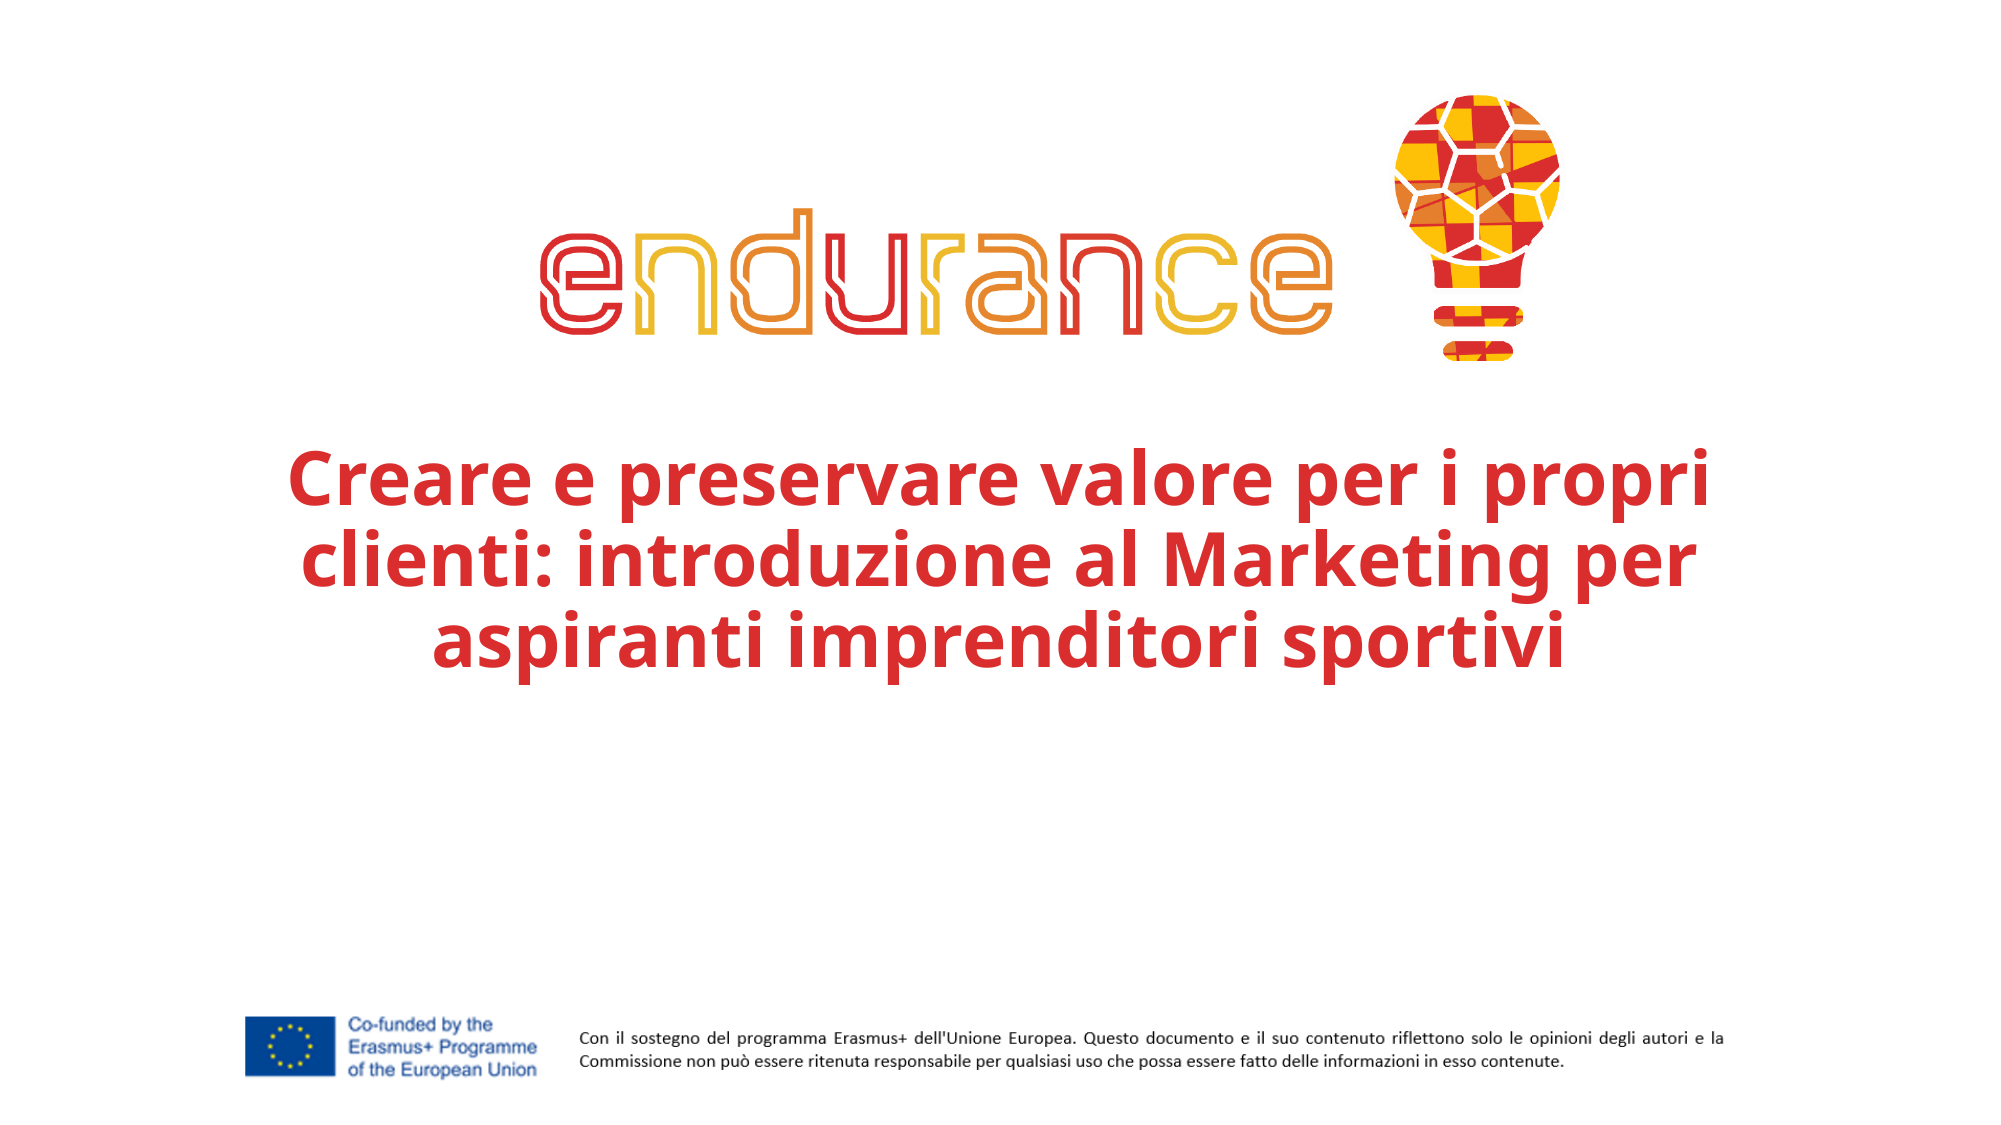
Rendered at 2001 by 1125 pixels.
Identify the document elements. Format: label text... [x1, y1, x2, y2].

title Creare e preservare valore per i propri clienti: introduzione al Marketing per aspiranti imprenditori sportivi [252, 394, 1747, 731]
picture [239, 1004, 1732, 1092]
picture [482, 58, 1625, 395]
